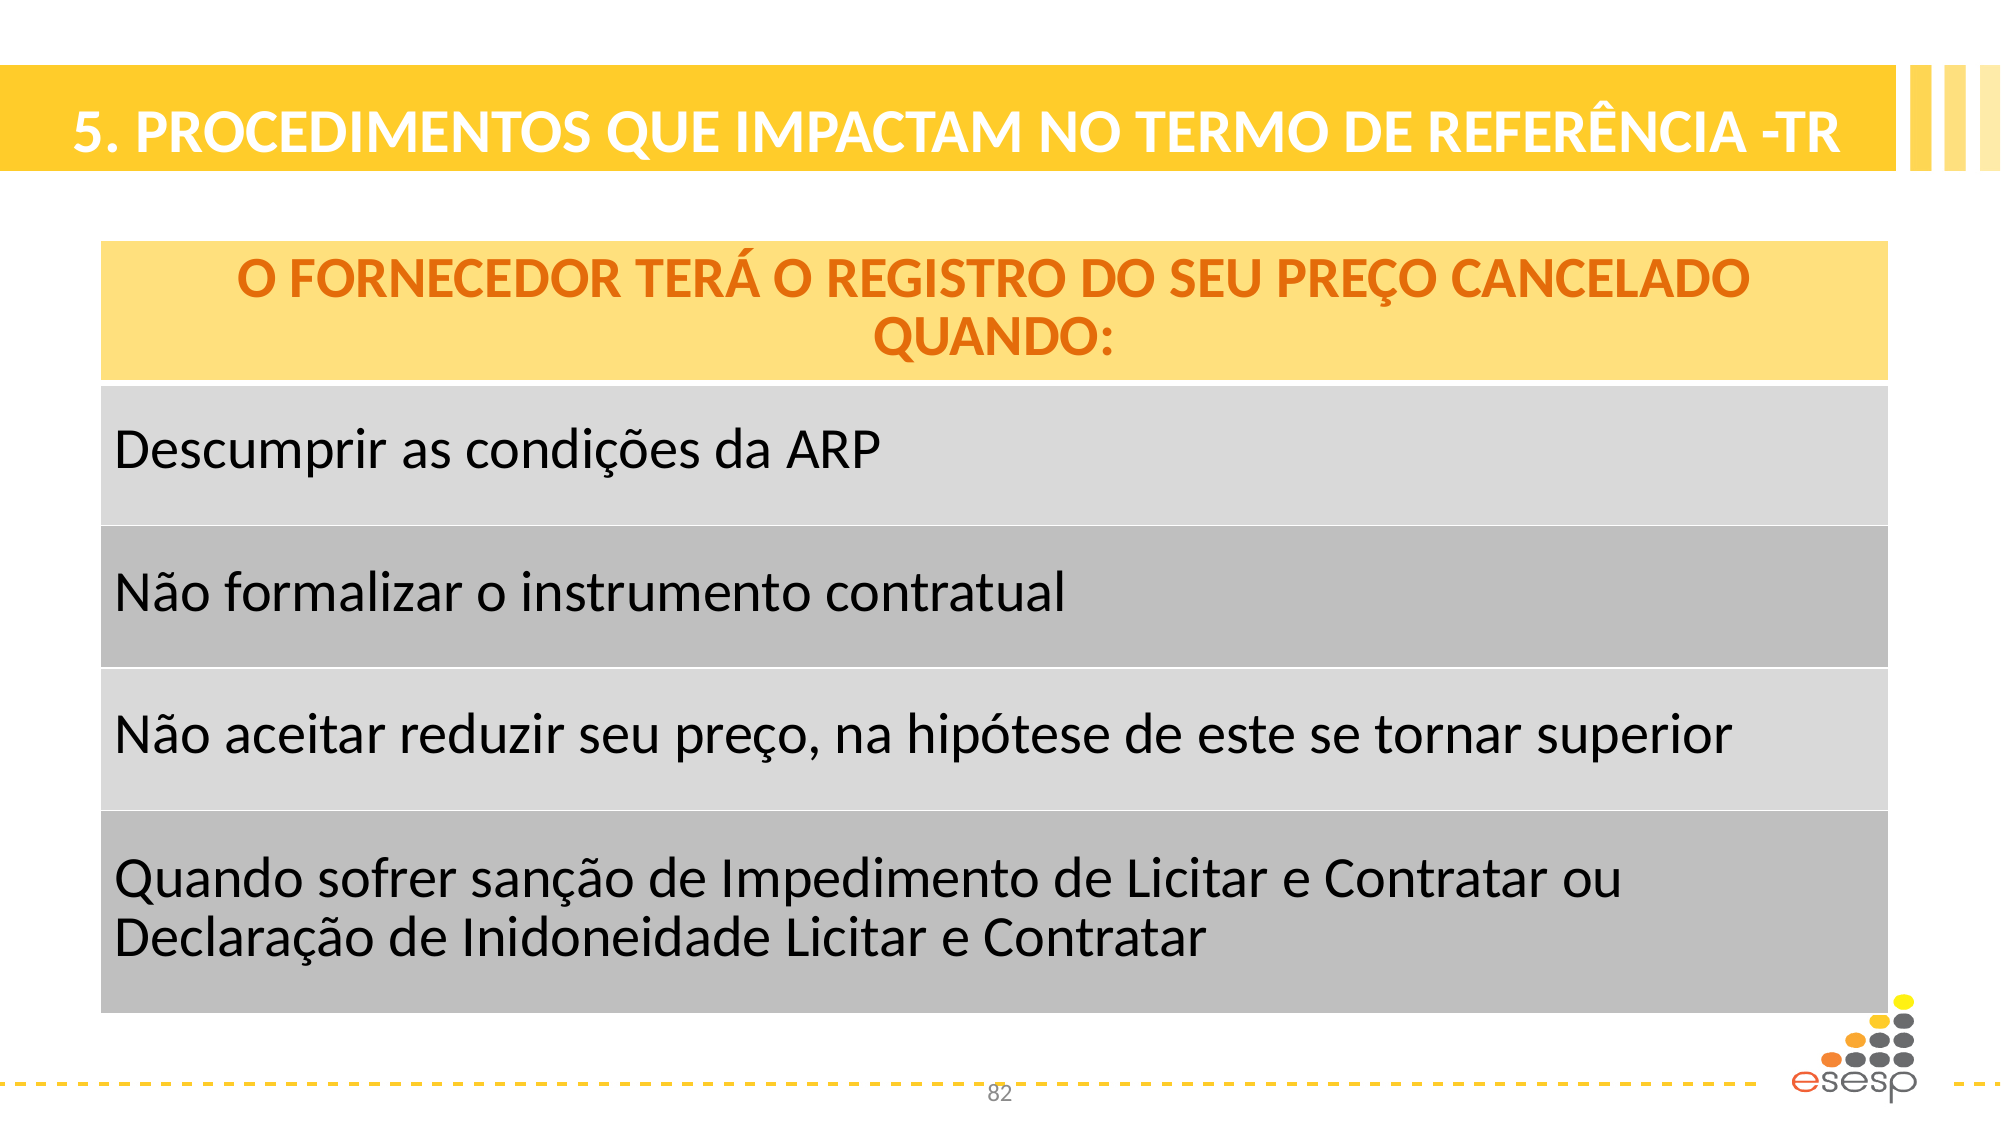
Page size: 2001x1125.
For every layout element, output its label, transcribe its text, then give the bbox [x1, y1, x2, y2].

table_cell Descumprir as condições da ARP [101, 386, 1888, 525]
table_cell Não aceitar reduzir seu preço, na hipótese de este se tornar superior [101, 669, 1888, 810]
table_cell Quando sofrer sanção de Impedimento de Licitar e Contratar ou Declaração de Inidoneidade Licitar e Contratar [101, 811, 1888, 1013]
picture [0, 0, 2001, 1125]
slide_number 82 [249, 1058, 1750, 1125]
table_cell Não formalizar o instrumento contratual [101, 526, 1888, 667]
table_header O FORNECEDOR TERÁ O REGISTRO DO SEU PREÇO CANCELADO QUANDO: [101, 241, 1888, 380]
title 5. PROCEDIMENTOS QUE IMPACTAM NO TERMO DE REFERÊNCIA -TR [57, 66, 1904, 173]
